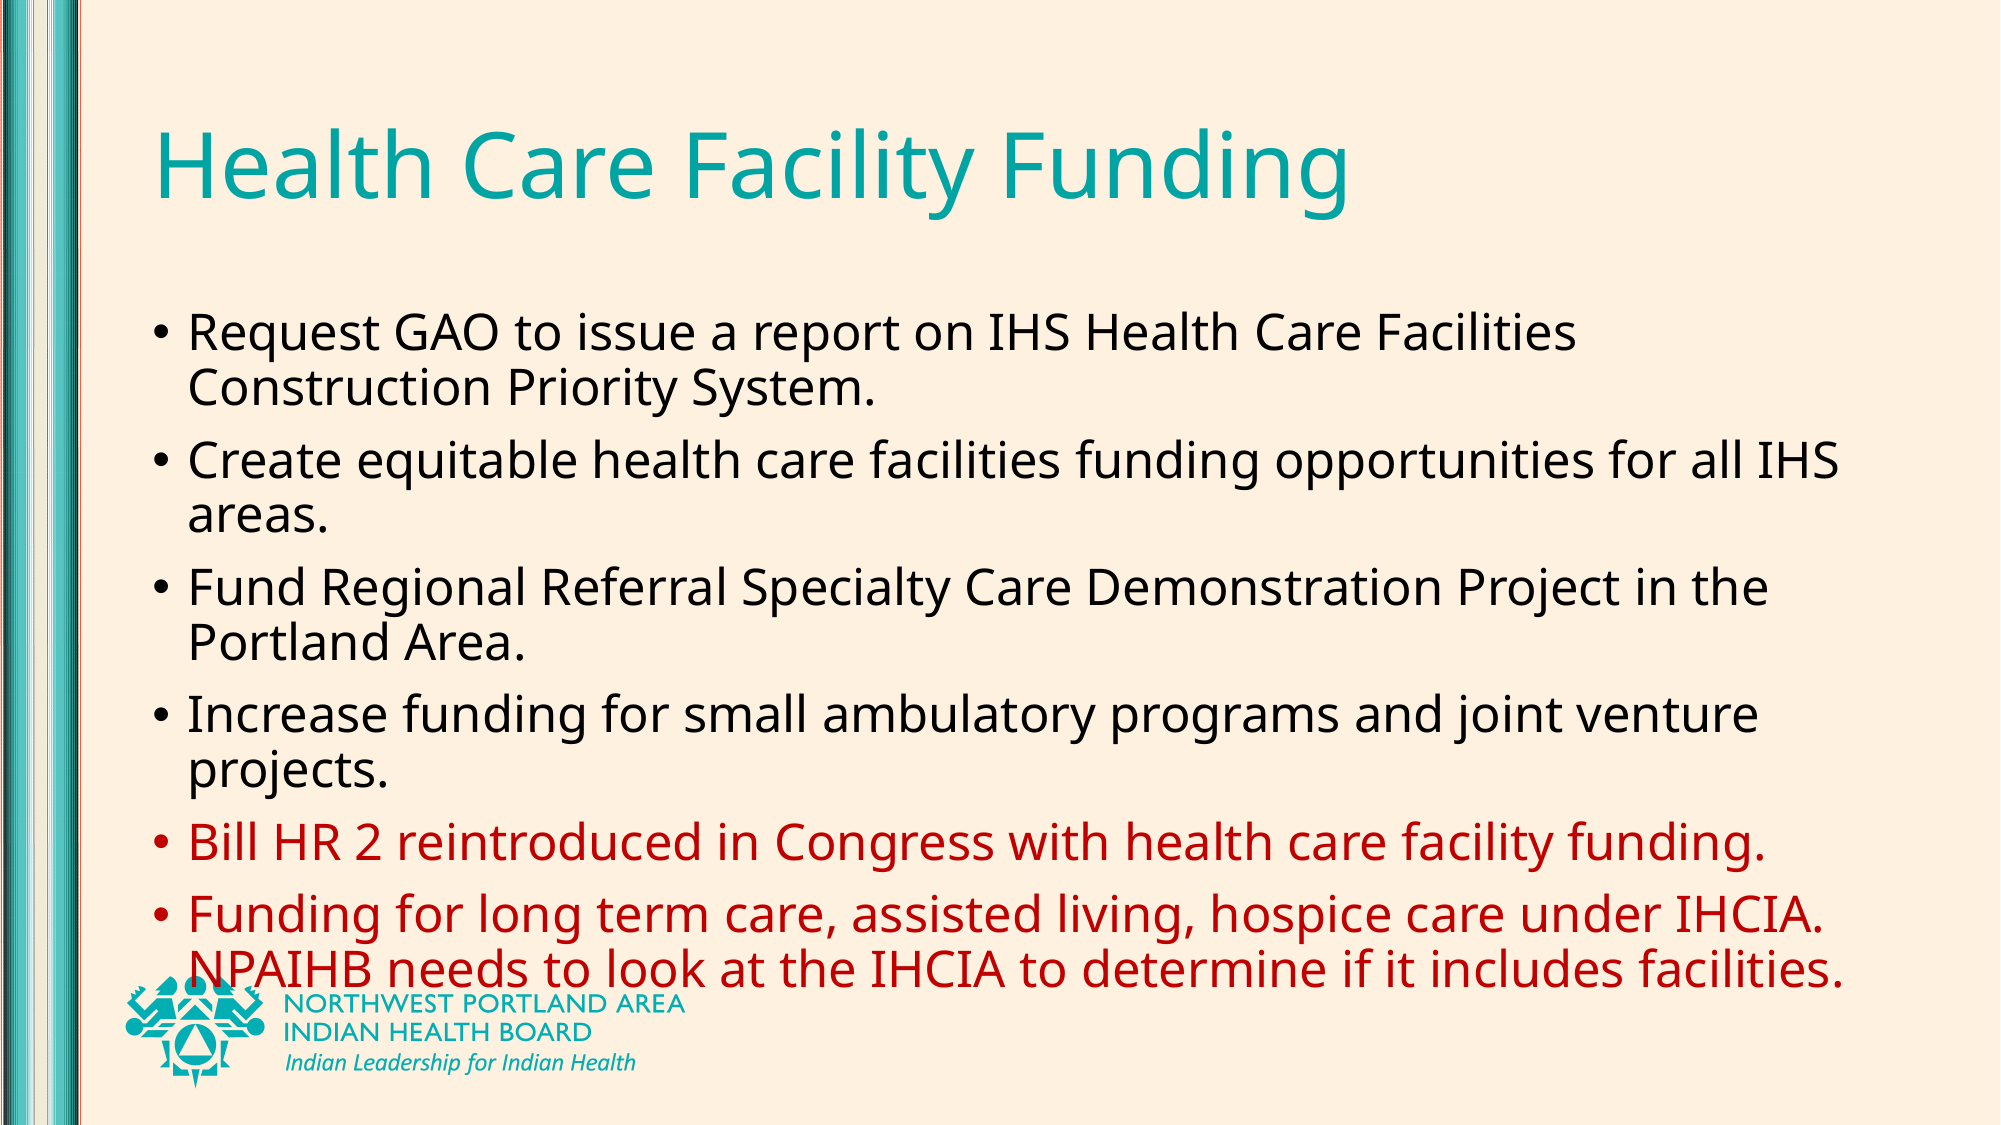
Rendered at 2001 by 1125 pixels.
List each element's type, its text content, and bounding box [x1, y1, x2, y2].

title Health Care Facility Funding [137, 59, 1863, 278]
picture [0, 0, 2001, 1125]
list Request GAO to issue a report on IHS Health Care Facilities Construction Priority System. Create equitable health care facilities funding opportunities for all IHS areas. Fund Regional Referral Specialty Care Demonstration Project in the Portland Area. Increase funding for small ambulatory programs and joint venture projects. Bill HR 2 reintroduced in Congress with health care facility funding. Funding for long term care, assisted living, hospice care under IHCIA. NPAIHB needs to look at the IHCIA to determine if it includes facilities. [137, 299, 1863, 1014]
